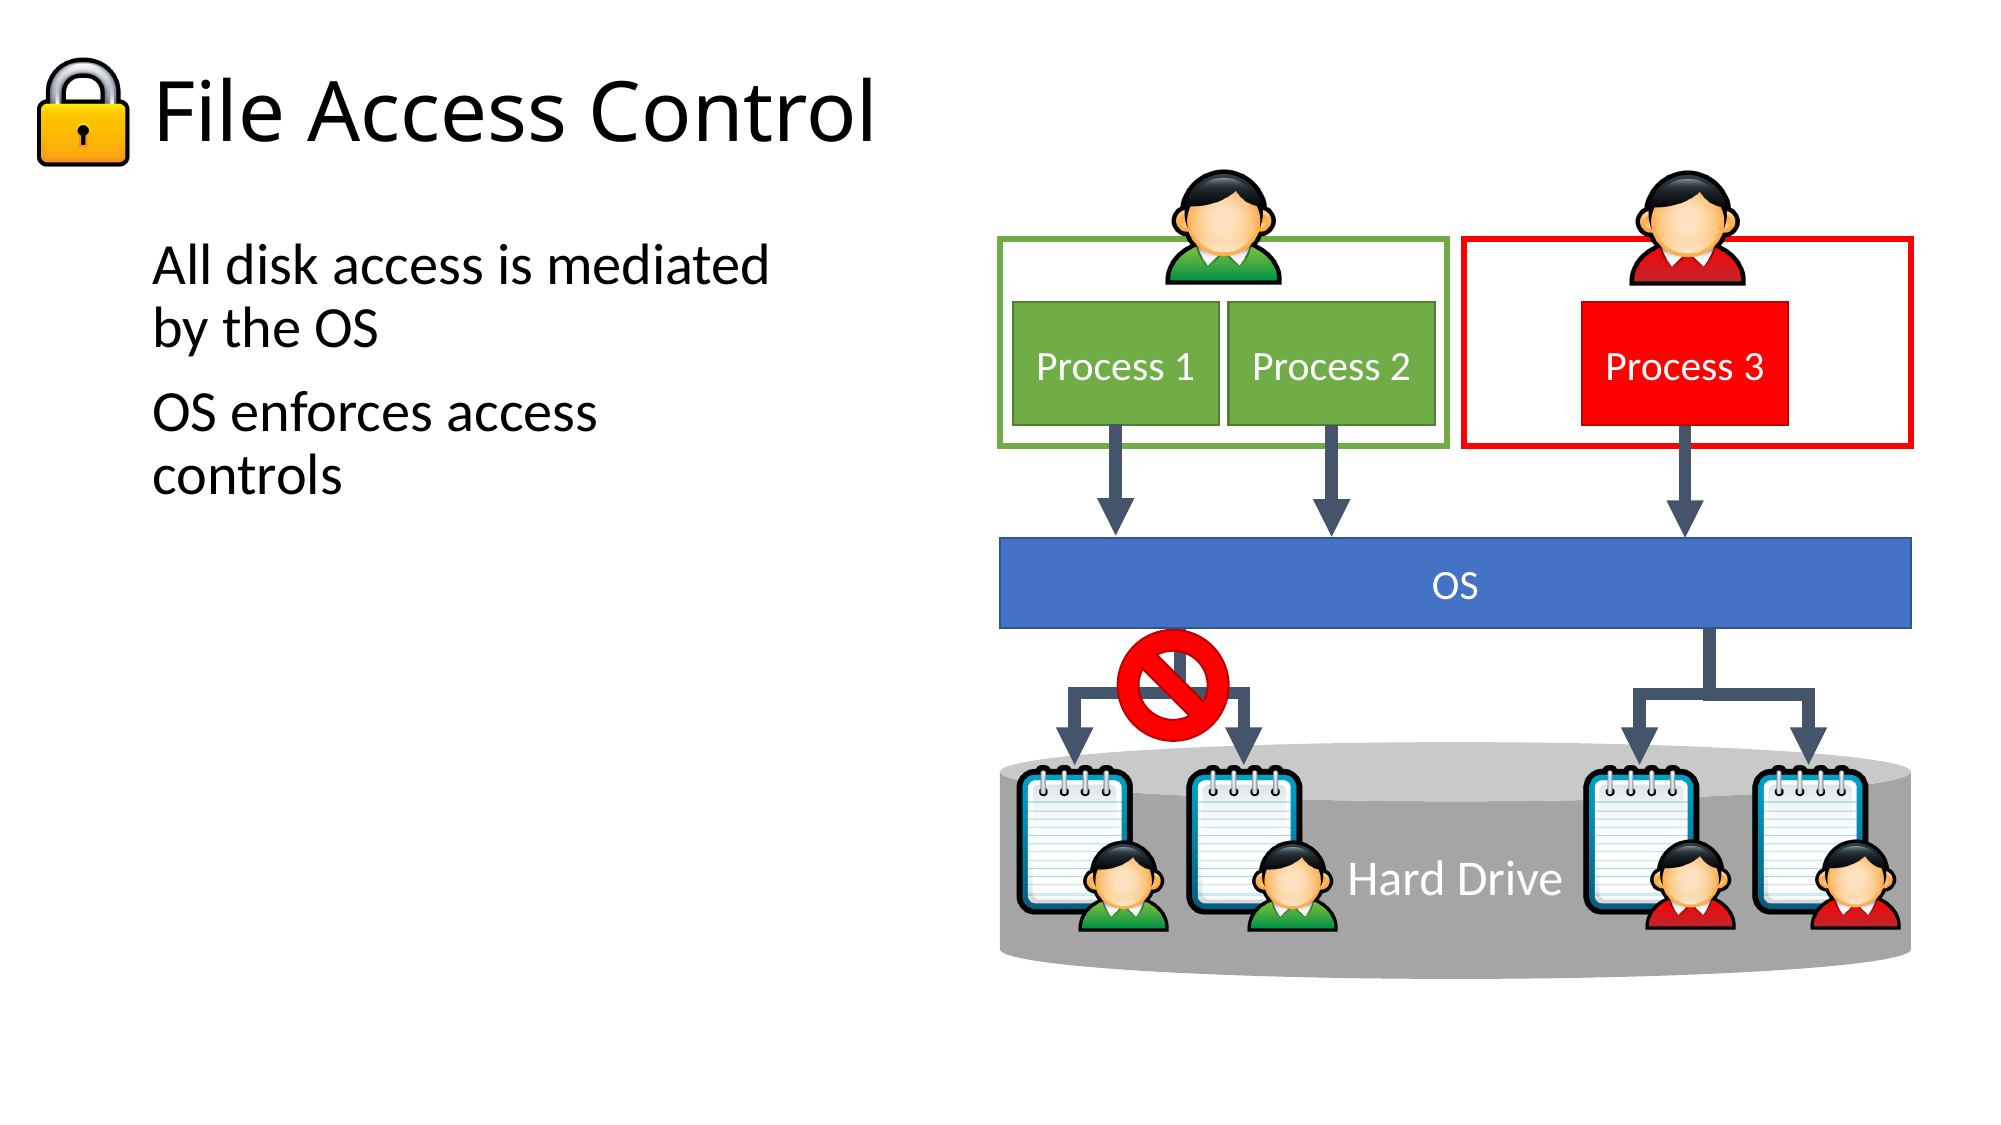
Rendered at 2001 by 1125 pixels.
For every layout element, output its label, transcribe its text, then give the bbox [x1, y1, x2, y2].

picture [1165, 169, 1282, 285]
text_box [1200, 725, 1214, 735]
list All disk access is mediated by the OS OS enforces access controls [137, 226, 792, 979]
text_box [1168, 764, 1338, 932]
text_box OS [999, 537, 1912, 629]
title File Access Control [137, 59, 895, 170]
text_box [1688, 644, 1830, 744]
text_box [1139, 661, 1284, 725]
picture [28, 57, 138, 167]
text_box [1463, 238, 1912, 447]
text_box Hard Drive [999, 753, 1911, 979]
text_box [1603, 658, 1688, 729]
picture [1629, 169, 1746, 286]
text_box [999, 238, 1448, 447]
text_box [1055, 640, 1200, 746]
text_box [1139, 628, 1225, 661]
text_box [999, 764, 1168, 932]
picture [1566, 764, 1901, 930]
